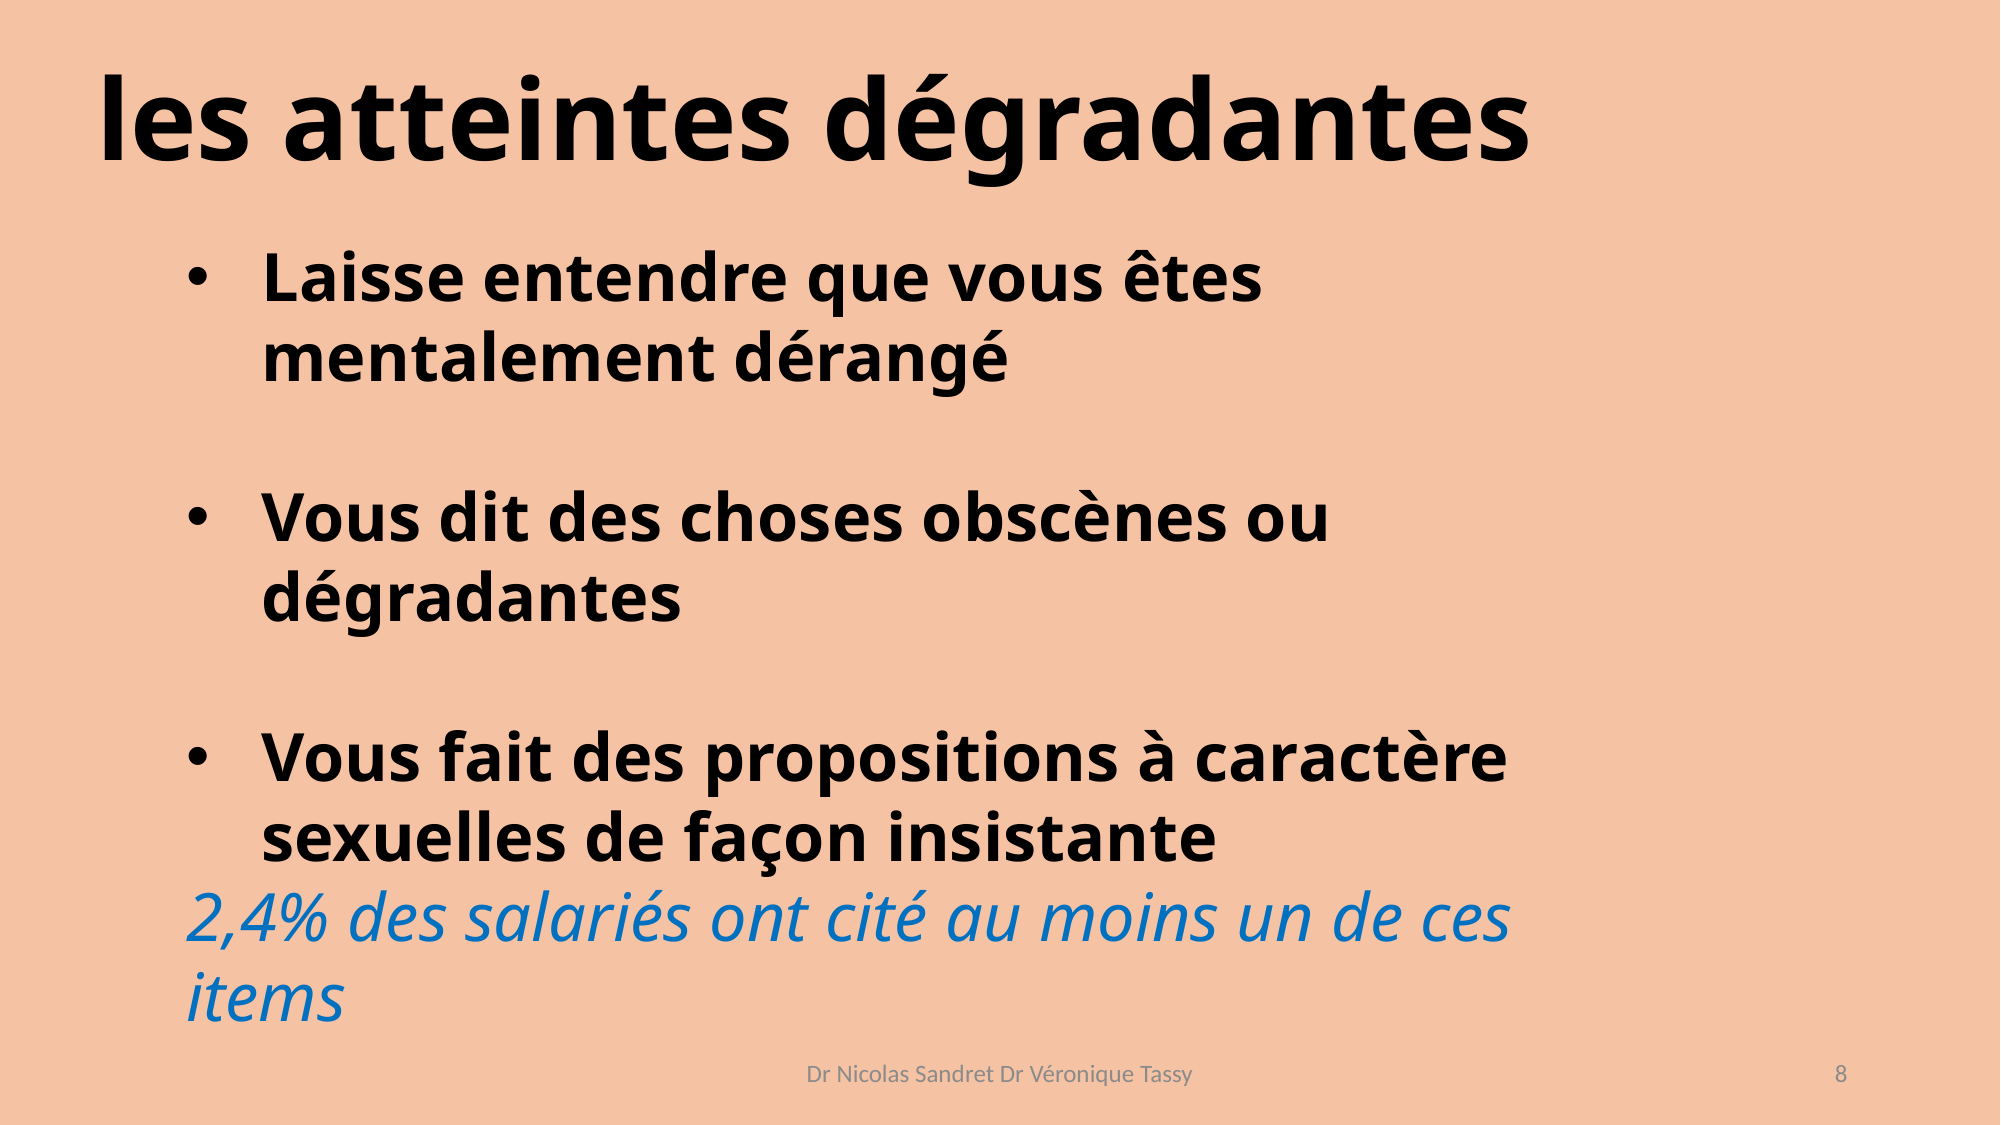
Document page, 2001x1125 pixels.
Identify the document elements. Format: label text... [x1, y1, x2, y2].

slide_number 8 [1412, 1042, 1863, 1103]
footer Dr Nicolas Sandret Dr Véronique Tassy [662, 1042, 1338, 1103]
text_box Laisse entendre que vous êtes mentalement dérangé Vous dit des choses obscènes ou dégradantes Vous fait des propositions à caractère sexuelles de façon insistante 2,4% des salariés ont cité au moins un de ces items [171, 191, 1568, 1123]
text_box les atteintes dégradantes [81, 40, 1577, 191]
